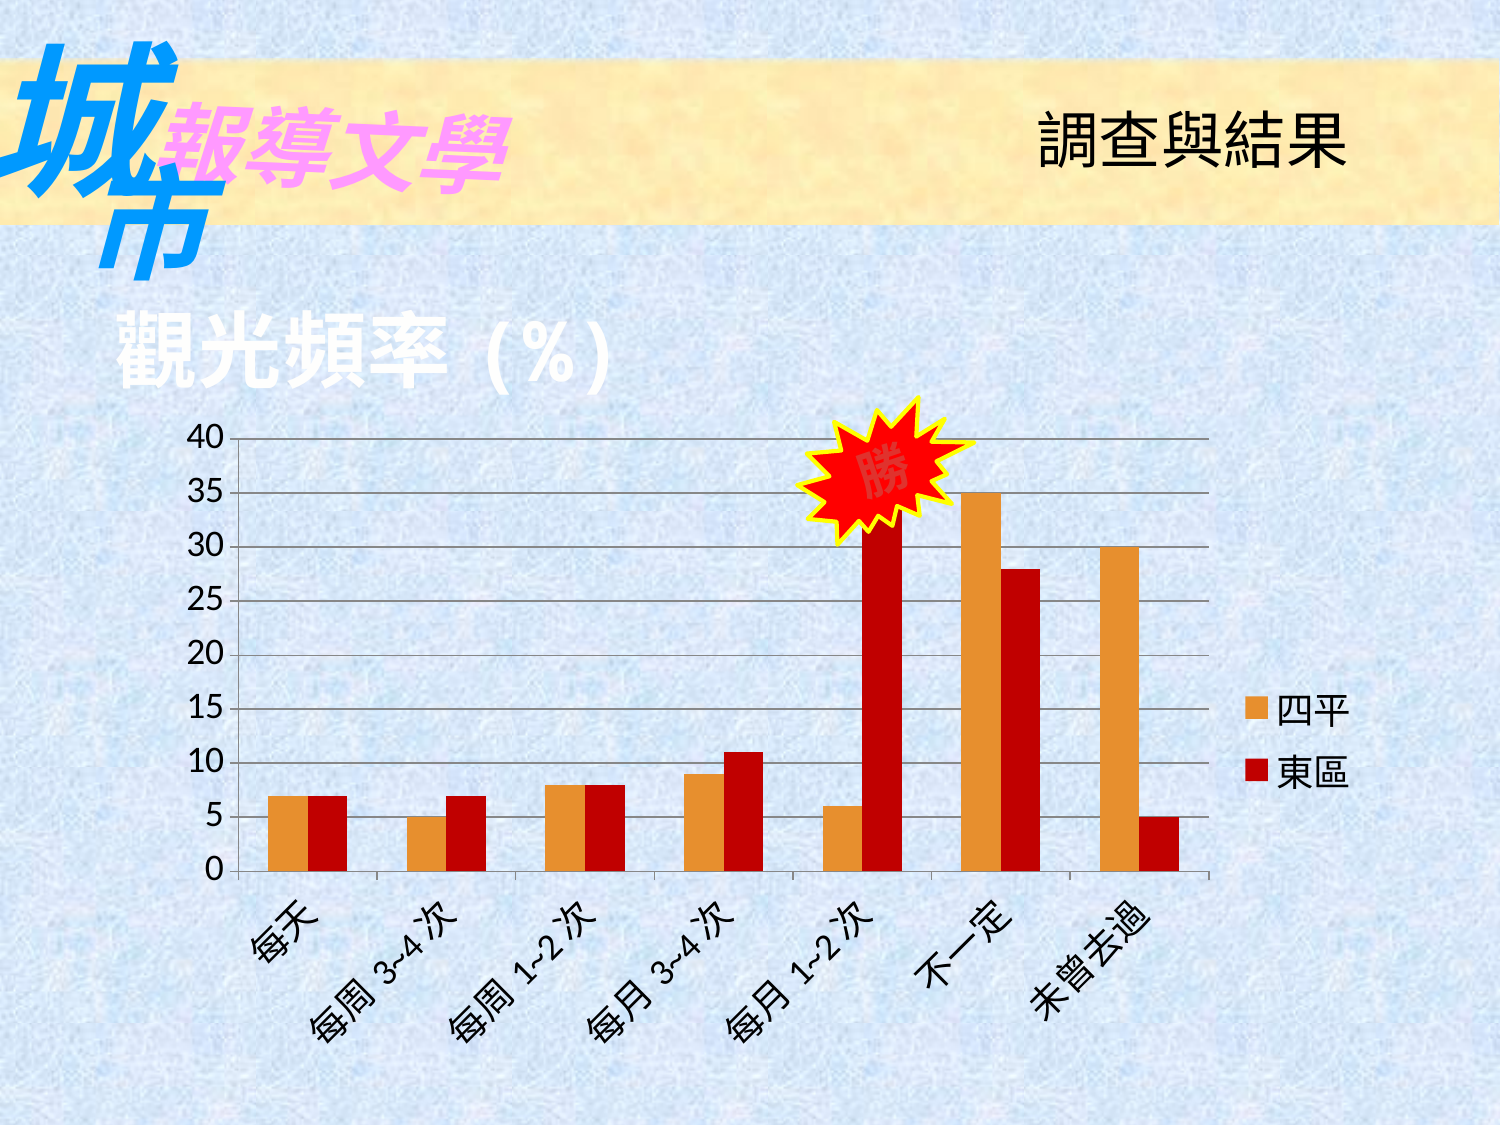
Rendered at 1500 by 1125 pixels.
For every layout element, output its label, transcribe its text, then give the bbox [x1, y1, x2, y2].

picture [0, 0, 1500, 1125]
text_box 觀光頻率(%) [99, 314, 640, 407]
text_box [0, 9, 1499, 305]
chart [161, 406, 1377, 1071]
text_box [796, 396, 975, 545]
